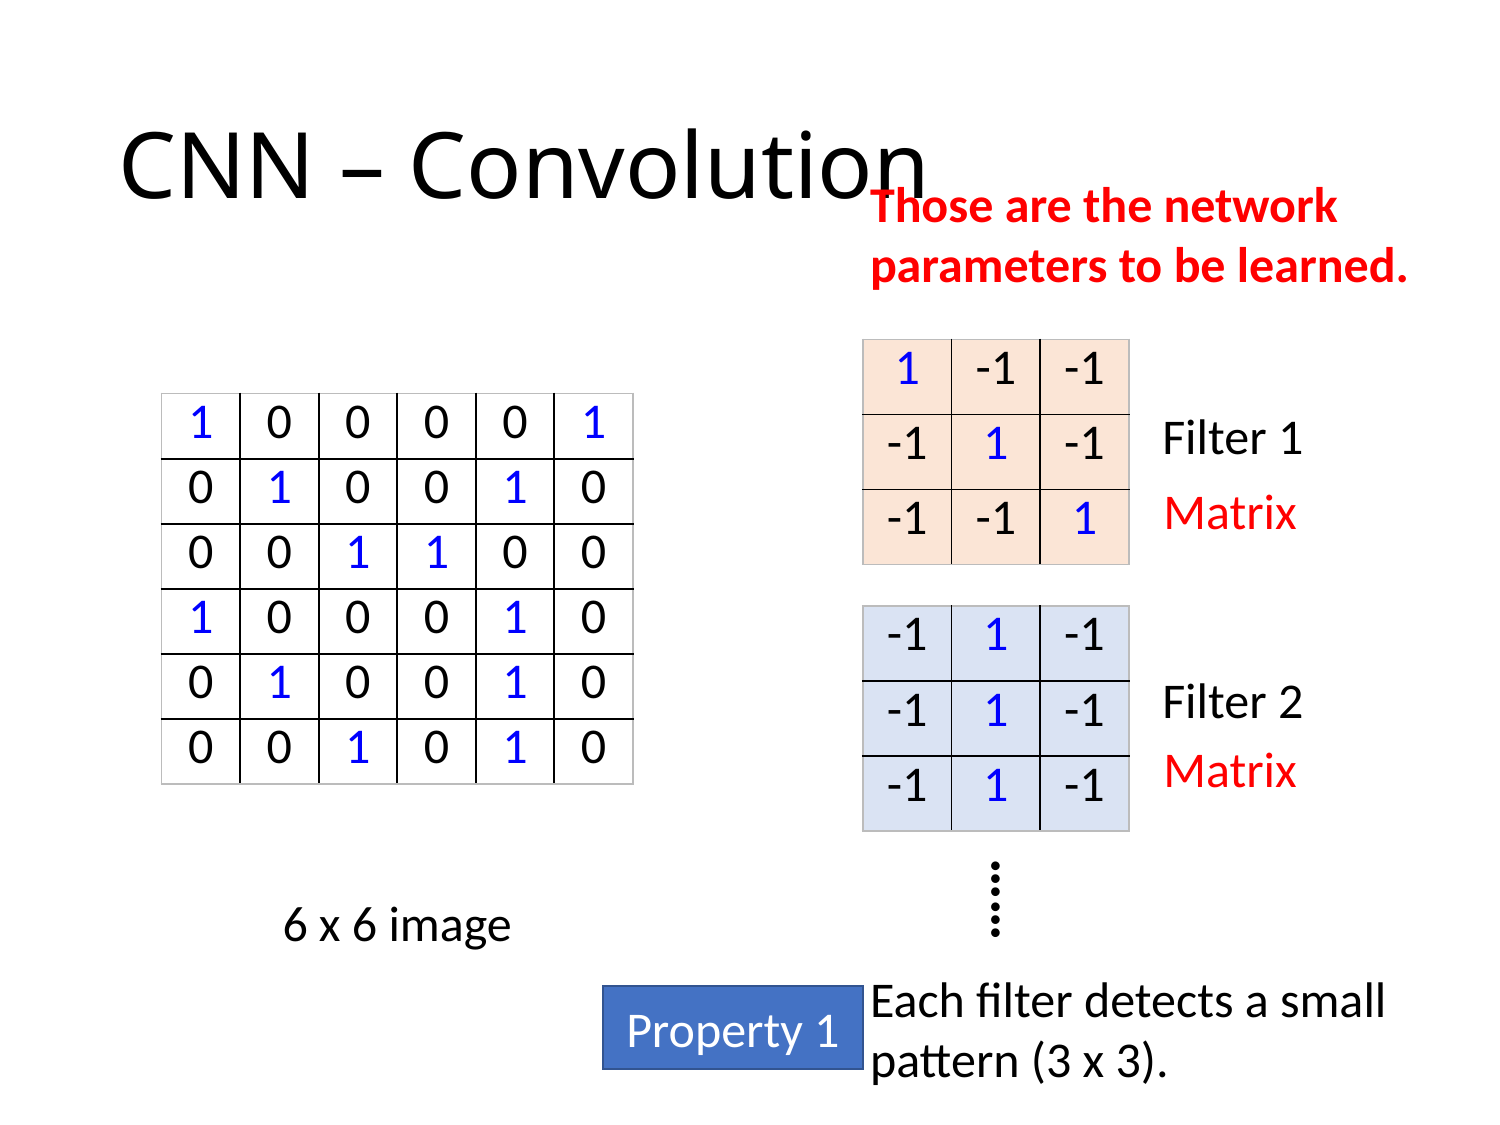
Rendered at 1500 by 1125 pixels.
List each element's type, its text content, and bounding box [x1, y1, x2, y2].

table_header 1 [555, 394, 632, 458]
table_cell -1 [864, 415, 951, 489]
table_cell 1 [1041, 490, 1128, 564]
table_cell 0 [241, 590, 318, 653]
table_header 0 [477, 394, 553, 458]
table_cell 0 [555, 655, 632, 718]
table_header -1 [1041, 340, 1128, 414]
table_cell -1 [952, 490, 1039, 564]
table_cell 0 [398, 720, 475, 783]
table_header 1 [162, 394, 239, 458]
table_cell 0 [162, 460, 239, 523]
table_cell 1 [241, 460, 318, 523]
table_cell 0 [320, 460, 396, 523]
table_cell 1 [477, 460, 553, 523]
text_box Each filter detects a small pattern (3 x 3). [855, 959, 1439, 1095]
text_box 6 x 6 image [204, 883, 590, 959]
text_box Filter 1 [1114, 397, 1352, 472]
table_cell 0 [320, 590, 396, 653]
table_cell 0 [398, 590, 475, 653]
table_cell 1 [477, 720, 553, 783]
table_cell 1 [477, 590, 553, 653]
table_header -1 [952, 340, 1039, 414]
table_cell -1 [864, 490, 951, 564]
table_header -1 [864, 607, 951, 680]
table_cell 0 [241, 525, 318, 588]
table_cell 0 [320, 655, 396, 718]
table_cell 0 [555, 460, 632, 523]
text_box Matrix [1148, 472, 1318, 548]
table_cell 1 [398, 525, 475, 588]
table_cell 0 [477, 525, 553, 588]
table_cell 0 [162, 655, 239, 718]
text_box Matrix [1148, 729, 1318, 805]
table_cell -1 [864, 757, 951, 830]
table_header 0 [398, 394, 475, 458]
table_header -1 [1041, 607, 1128, 680]
table_cell 0 [398, 655, 475, 718]
table_cell 0 [162, 525, 239, 588]
table_header 0 [241, 394, 318, 458]
text_box …… [972, 843, 1058, 959]
table_cell -1 [1041, 415, 1128, 489]
table_cell 1 [241, 655, 318, 718]
table_cell 1 [952, 415, 1039, 489]
table_cell 0 [555, 525, 632, 588]
table_cell 0 [398, 460, 475, 523]
table_cell -1 [864, 682, 951, 755]
text_box Those are the network parameters to be learned. [855, 164, 1439, 300]
text_box Property 1 [602, 985, 864, 1070]
title CNN – Convolution [103, 59, 1397, 278]
table_header 1 [864, 340, 951, 414]
table_cell 1 [477, 655, 553, 718]
text_box Filter 2 [1114, 661, 1352, 737]
table_header 0 [320, 394, 396, 458]
table_cell 0 [555, 590, 632, 653]
table_header 1 [952, 607, 1039, 680]
table_cell 1 [952, 682, 1039, 755]
table_cell 0 [241, 720, 318, 783]
table_cell 0 [162, 720, 239, 783]
table_cell -1 [1041, 757, 1128, 830]
table_cell 1 [320, 525, 396, 588]
table_cell 0 [555, 720, 632, 783]
table_cell 1 [162, 590, 239, 653]
table_cell 1 [952, 757, 1039, 830]
table_cell -1 [1041, 682, 1128, 755]
table_cell 1 [320, 720, 396, 783]
